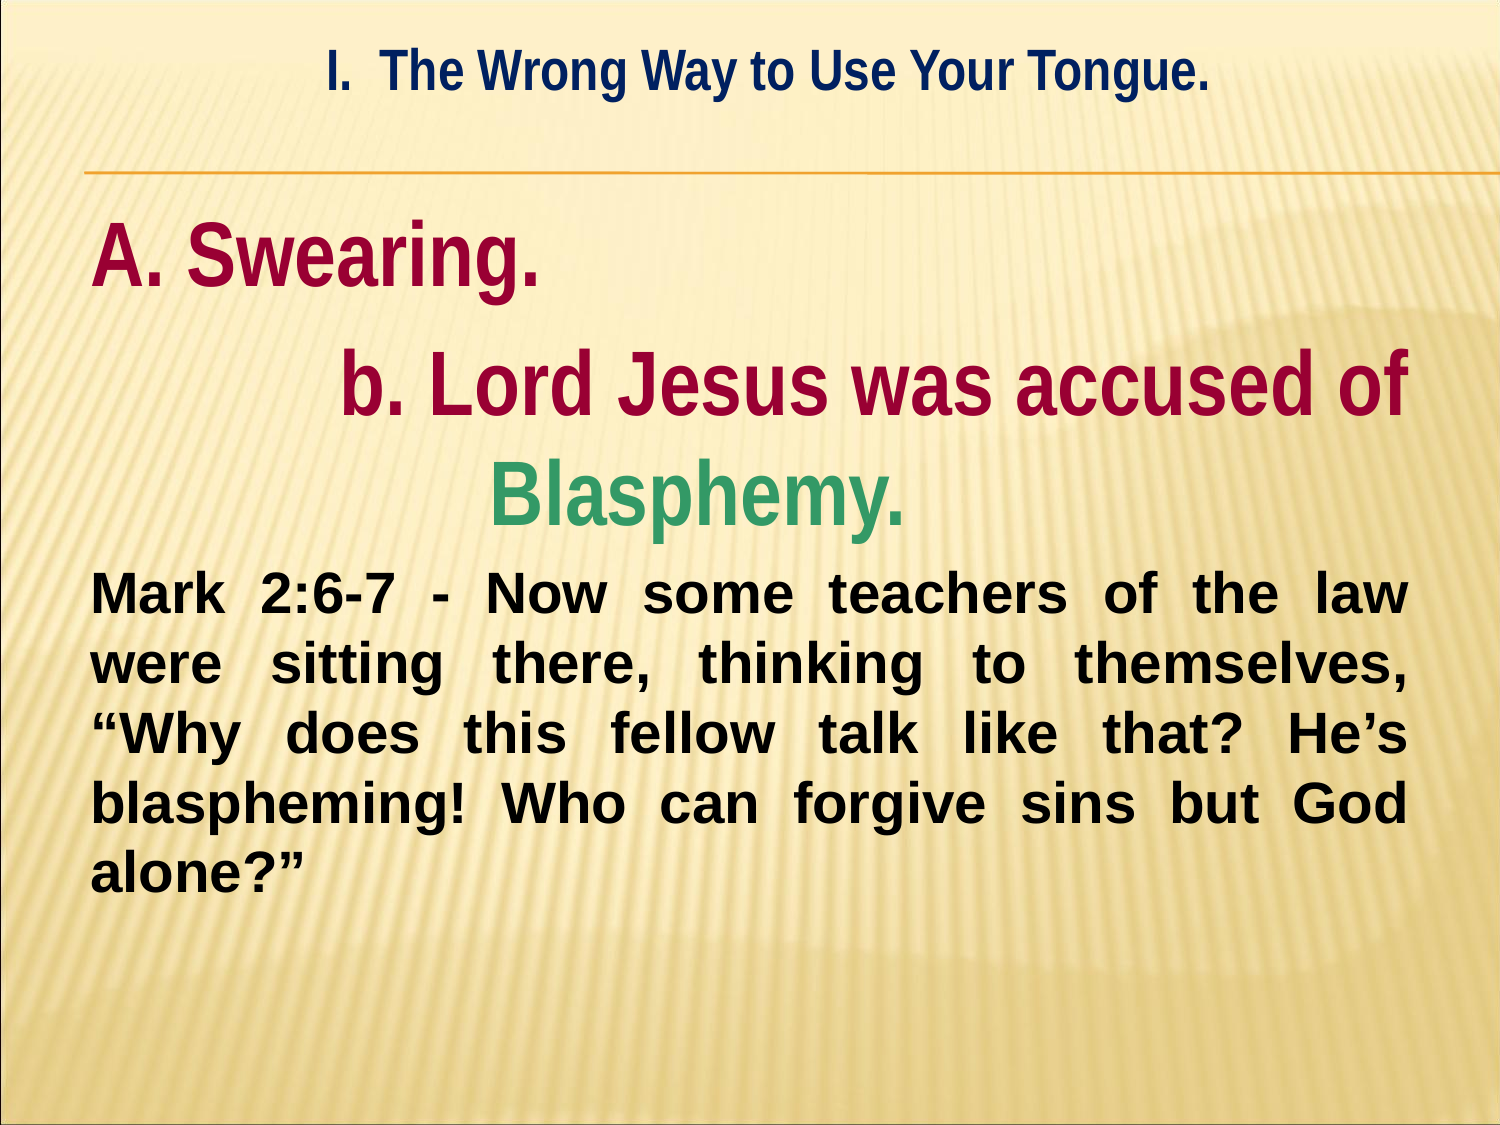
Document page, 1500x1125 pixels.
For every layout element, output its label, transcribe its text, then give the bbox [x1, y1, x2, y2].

list A. Swearing. b. Lord Jesus was accused of Blasphemy. Mark 2:6-7 - Now some teachers of the law were sitting there, thinking to themselves, “Why does this fellow talk like that? He’s blaspheming! Who can forgive sins but God alone?” [75, 187, 1425, 1075]
picture [0, 0, 1500, 1125]
text_box I. The Wrong Way to Use Your Tongue. [124, 24, 1413, 110]
